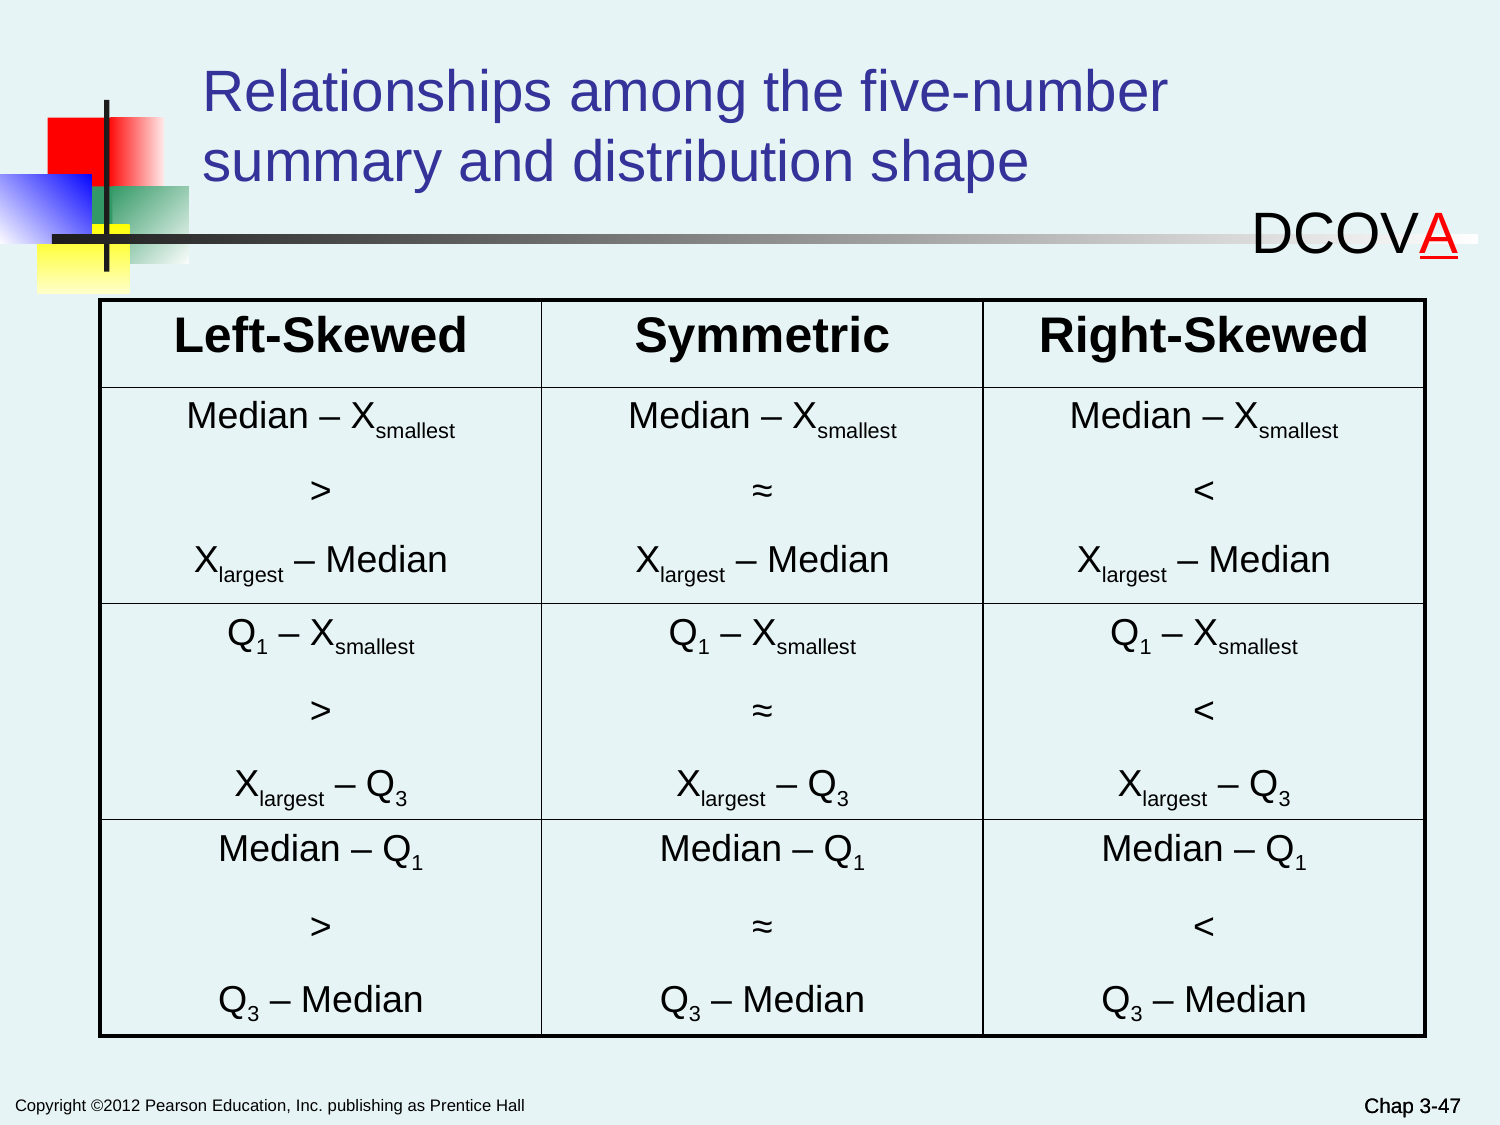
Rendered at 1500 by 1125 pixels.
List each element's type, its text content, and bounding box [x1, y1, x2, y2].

table_cell Q1 – Xsmallest ≈ Xlargest – Q3 [542, 604, 982, 819]
title Relationships among the five-number summary and distribution shape [188, 37, 1401, 201]
table_cell Median – Xsmallest ≈ Xlargest – Median [542, 388, 982, 603]
table_header Right-Skewed [984, 302, 1423, 387]
text_box DCOVA [1236, 187, 1474, 273]
footer Copyright ©2012 Pearson Education, Inc. publishing as Prentice Hall [0, 1087, 938, 1125]
table_cell Median – Xsmallest < Xlargest – Median [984, 388, 1423, 603]
table_cell Q1 – Xsmallest < Xlargest – Q3 [984, 604, 1423, 819]
text_box Chap 3-47 [1125, 1071, 1475, 1125]
table_header Symmetric [542, 302, 982, 387]
table_cell Median – Q1 ≈ Q3 – Median [542, 820, 982, 1034]
table_cell Median – Q1 < Q3 – Median [984, 820, 1423, 1034]
table_cell Median – Xsmallest > Xlargest – Median [102, 388, 541, 603]
table_cell Q1 – Xsmallest > Xlargest – Q3 [102, 604, 541, 819]
table_cell Median – Q1 > Q3 – Median [102, 820, 541, 1034]
table_header Left-Skewed [102, 302, 541, 387]
